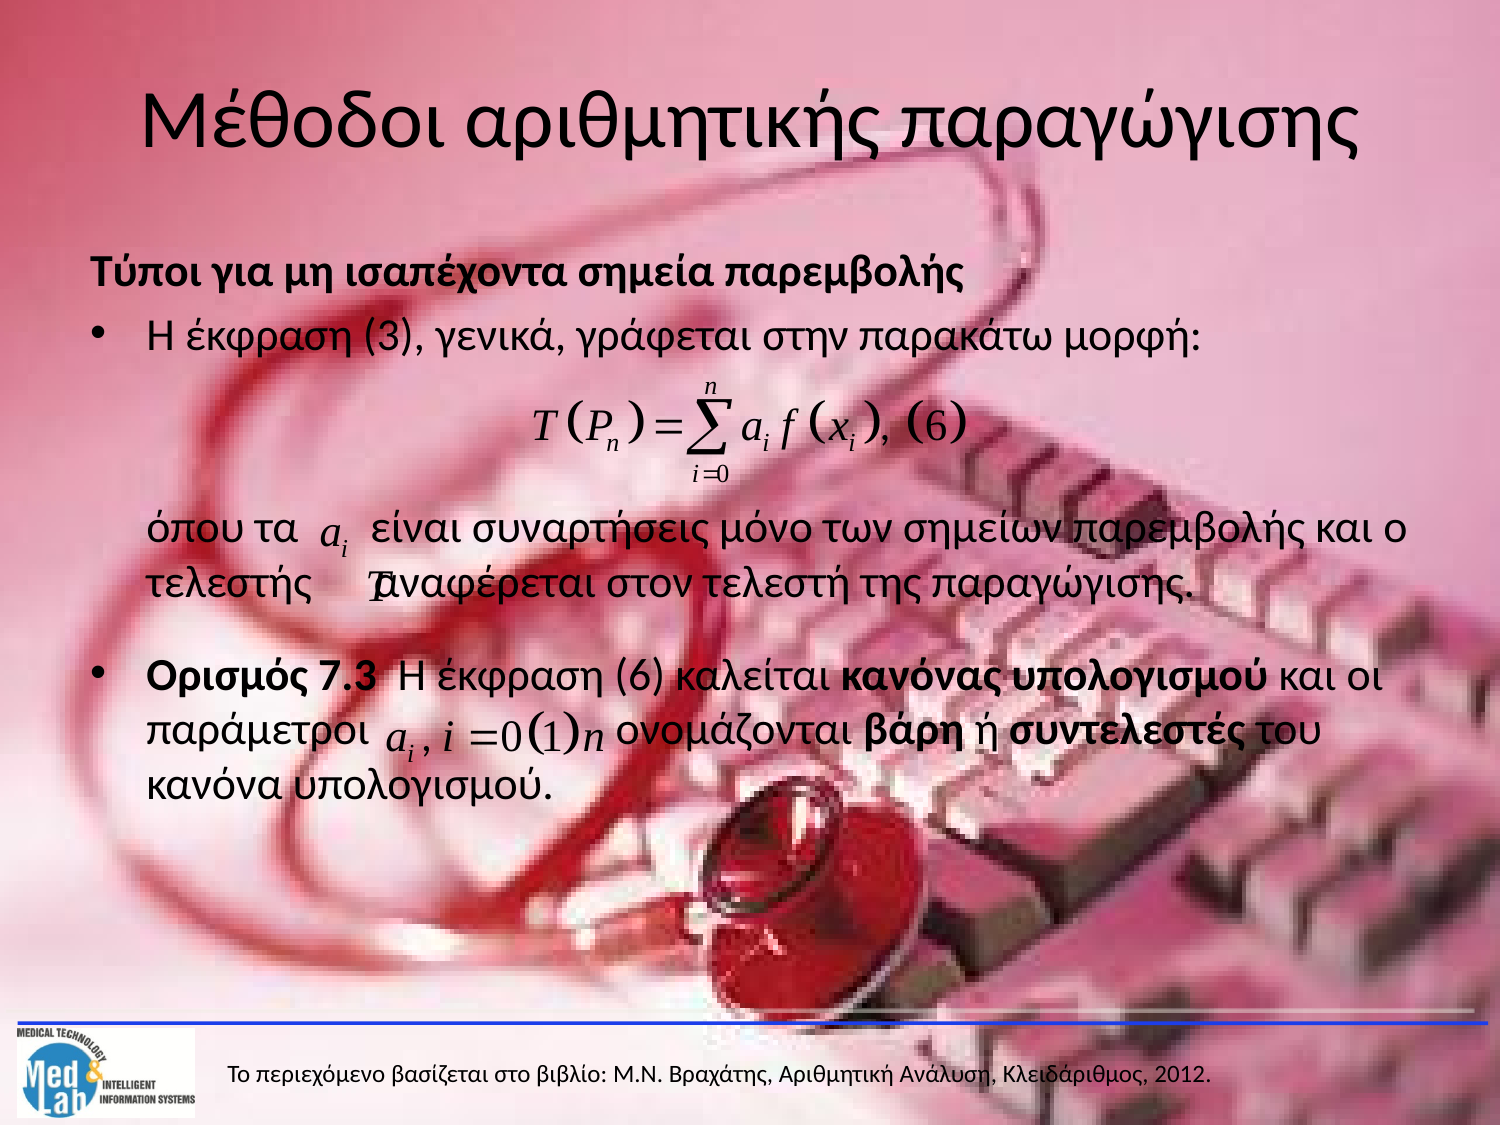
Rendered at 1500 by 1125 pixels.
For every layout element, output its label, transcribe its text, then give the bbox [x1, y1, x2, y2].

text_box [526, 364, 974, 493]
title Μέθοδοι αριθμητικής παραγώγισης [75, 20, 1425, 208]
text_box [361, 559, 404, 610]
list Τύποι για μη ισαπέχοντα σημεία παρεμβολής Η έκφραση (3), γενικά, γράφεται στην παρακάτω μορφή: όπου τα είναι συναρτήσεις μόνο των σημείων παρεμβολής και ο τελεστής αναφέρεται στον τελεστή της παραγώγισης. Ορισμός 7.3 Η έκφραση (6) καλείται κανόνας υπολογισμού και οι παράμετροι ονομάζονται βάρη ή συντελεστές του κανόνα υπολογισμού. [75, 233, 1425, 1012]
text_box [312, 500, 358, 569]
picture [0, 0, 1500, 1125]
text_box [378, 702, 612, 778]
